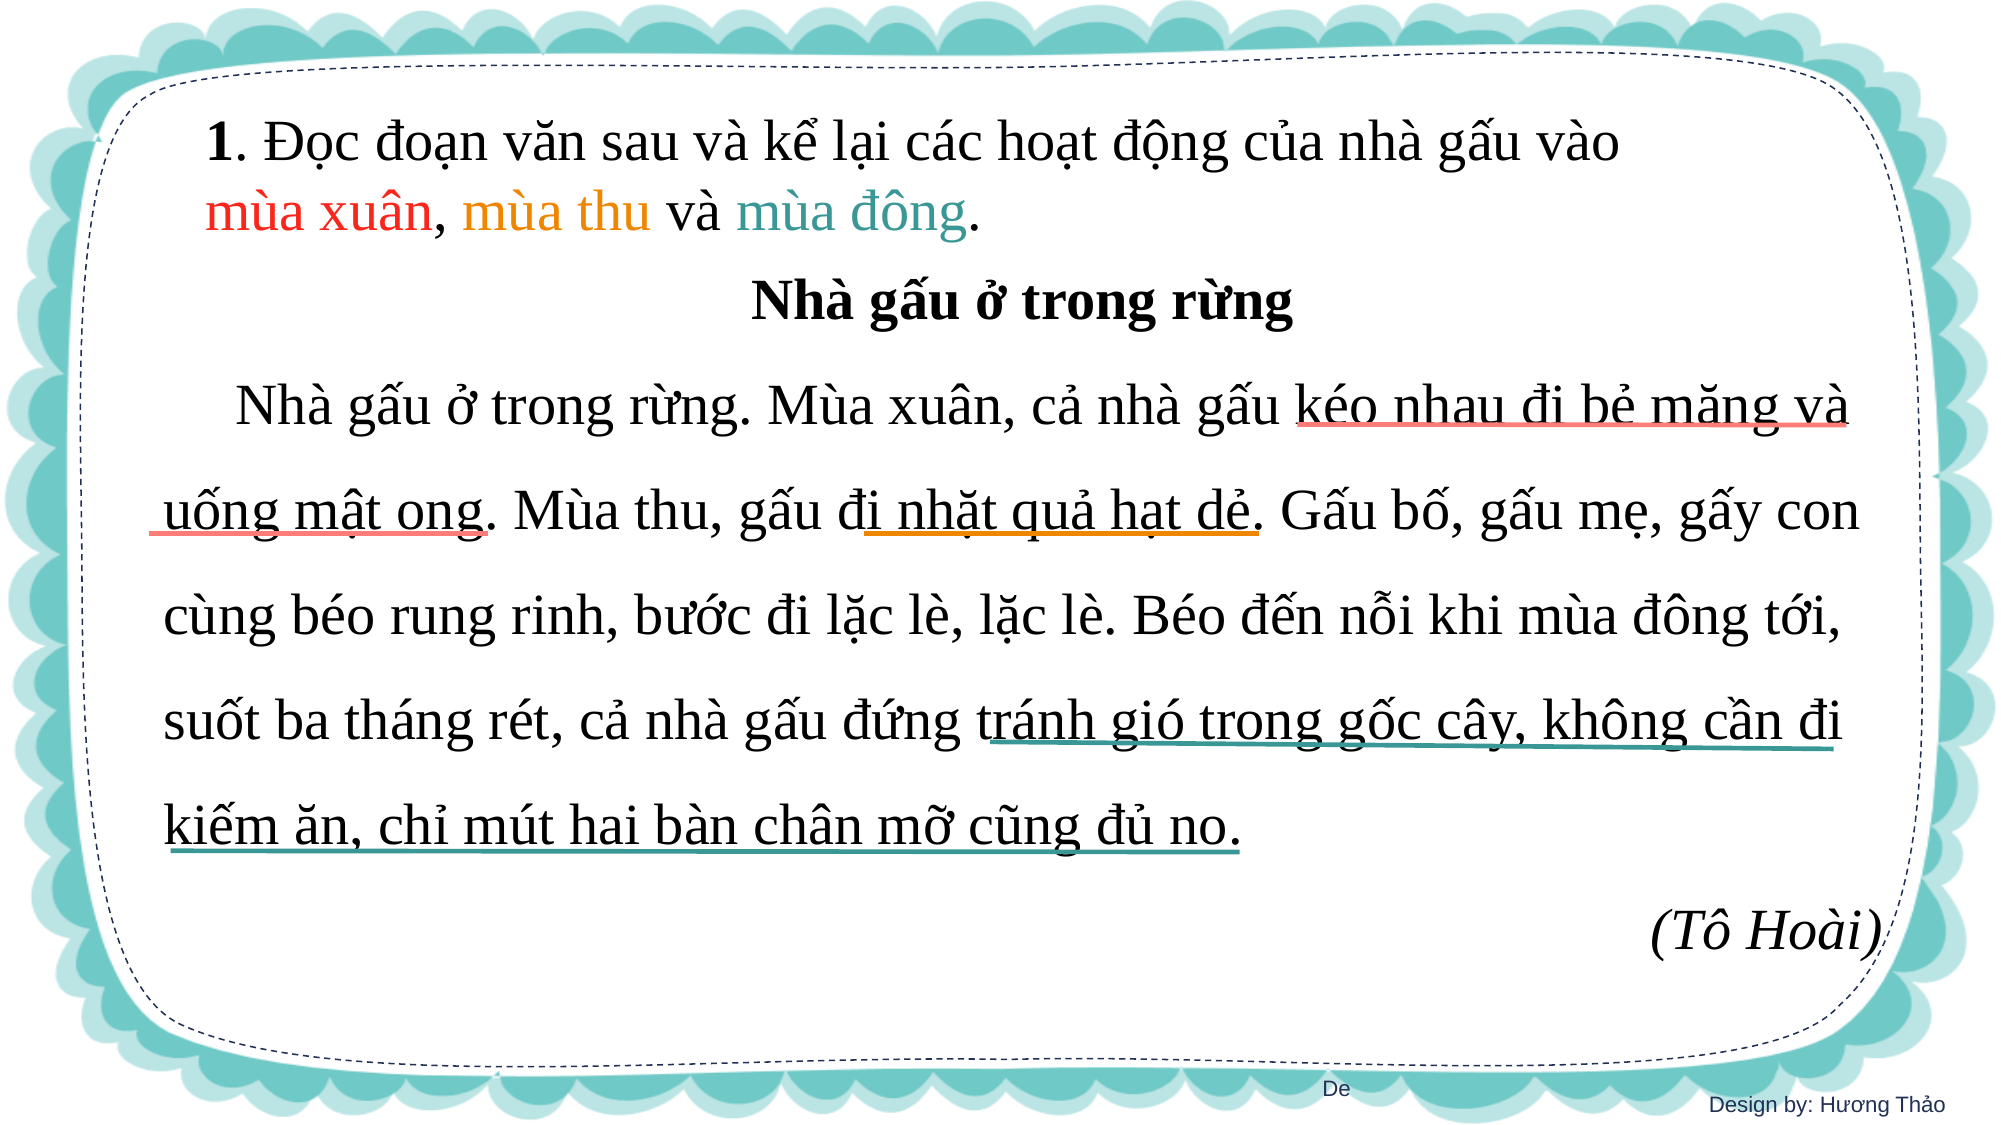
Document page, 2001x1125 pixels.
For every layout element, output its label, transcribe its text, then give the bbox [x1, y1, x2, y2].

picture [0, 0, 2001, 1125]
text_box Nhà gấu ở trong rừng Nhà gấu ở trong rừng. Mùa xuân, cả nhà gấu kéo nhau đi bẻ măng và uống mật ong. Mùa thu, gấu đi nhặt quả hạt dẻ. Gấu bố, gấu mẹ, gấy con cùng béo rung rinh, bước đi lặc lè, lặc lè. Béo đến nỗi khi mùa đông tới, suốt ba tháng rét, cả nhà gấu đứng tránh gió trong gốc cây, không cần đi kiếm ăn, chỉ mút hai bàn chân mỡ cũng đủ no. (Tô Hoài) [148, 219, 1898, 969]
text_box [989, 741, 1834, 750]
text_box 1. Đọc đoạn văn sau và kể lại các hoạt động của nhà gấu vào mùa xuân, mùa thu và mùa đông. [190, 94, 1666, 219]
